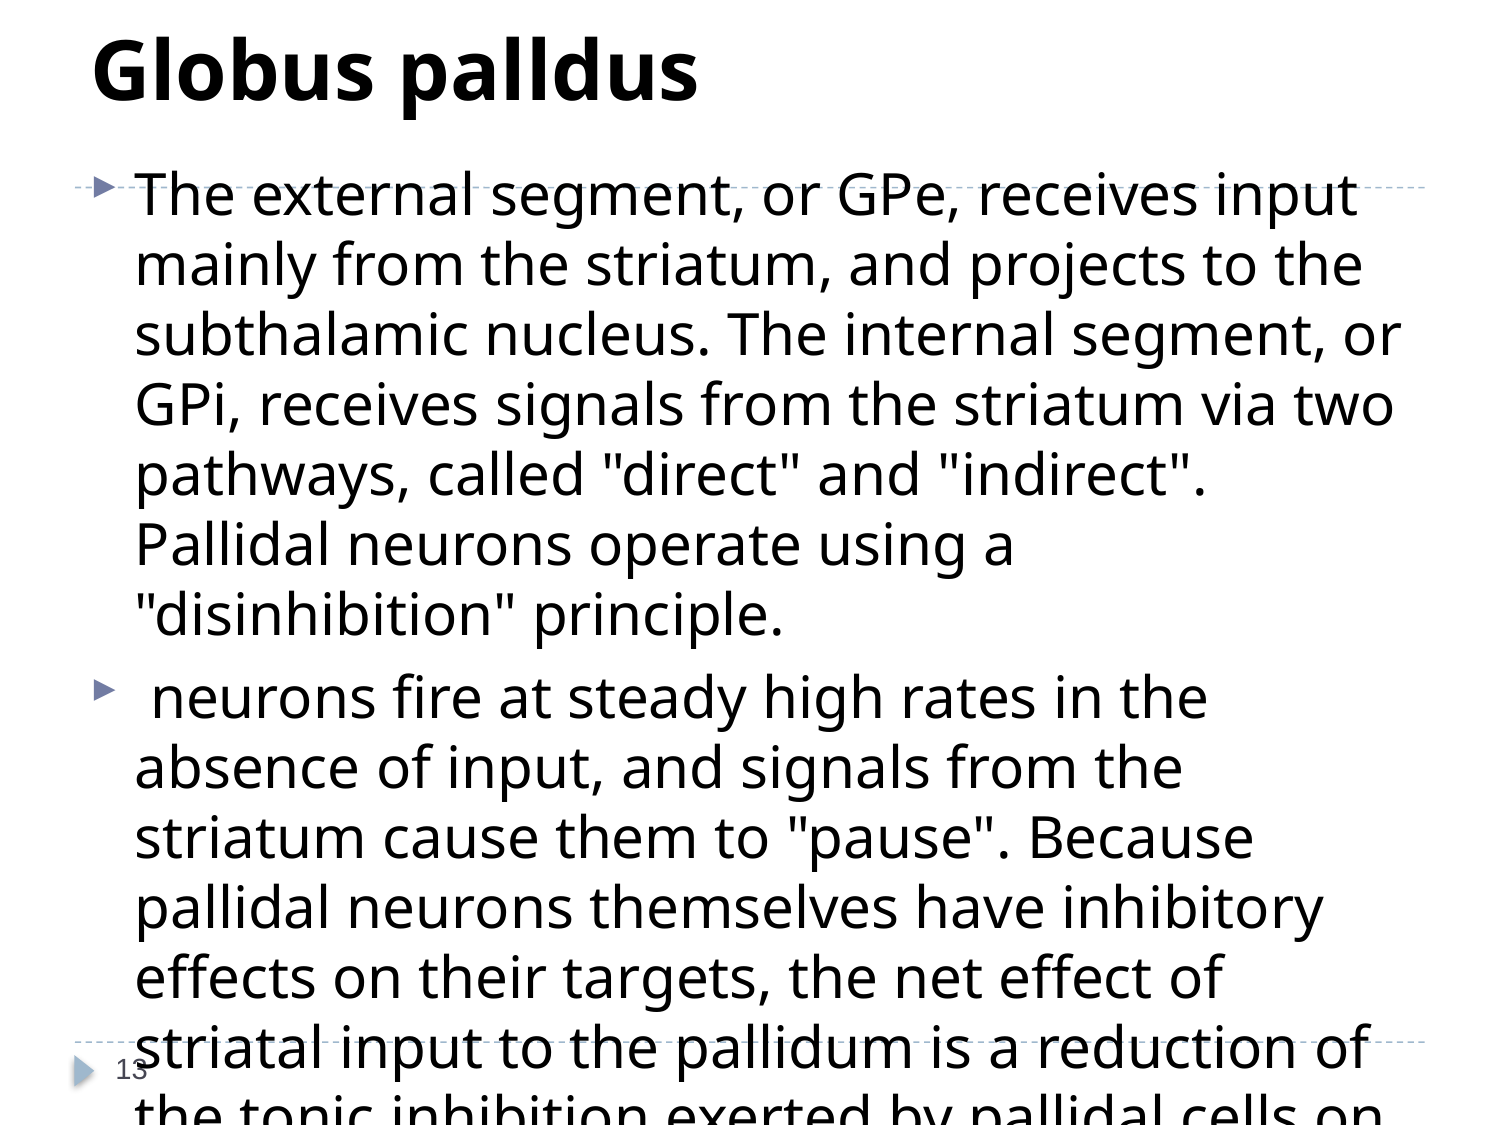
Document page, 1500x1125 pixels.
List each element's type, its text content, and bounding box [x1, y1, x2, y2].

slide_number 13 [100, 1042, 426, 1103]
title Globus palldus [74, 0, 1426, 126]
list The external segment, or GPe, receives input mainly from the striatum, and projects to the subthalamic nucleus. The internal segment, or GPi, receives signals from the striatum via two pathways, called "direct" and "indirect". Pallidal neurons operate using a "disinhibition" principle. neurons fire at steady high rates in the absence of input, and signals from the striatum cause them to "pause". Because pallidal neurons themselves have inhibitory effects on their targets, the net effect of striatal input to the pallidum is a reduction of the tonic inhibition exerted by pallidal cells on their targets [74, 149, 1426, 1011]
